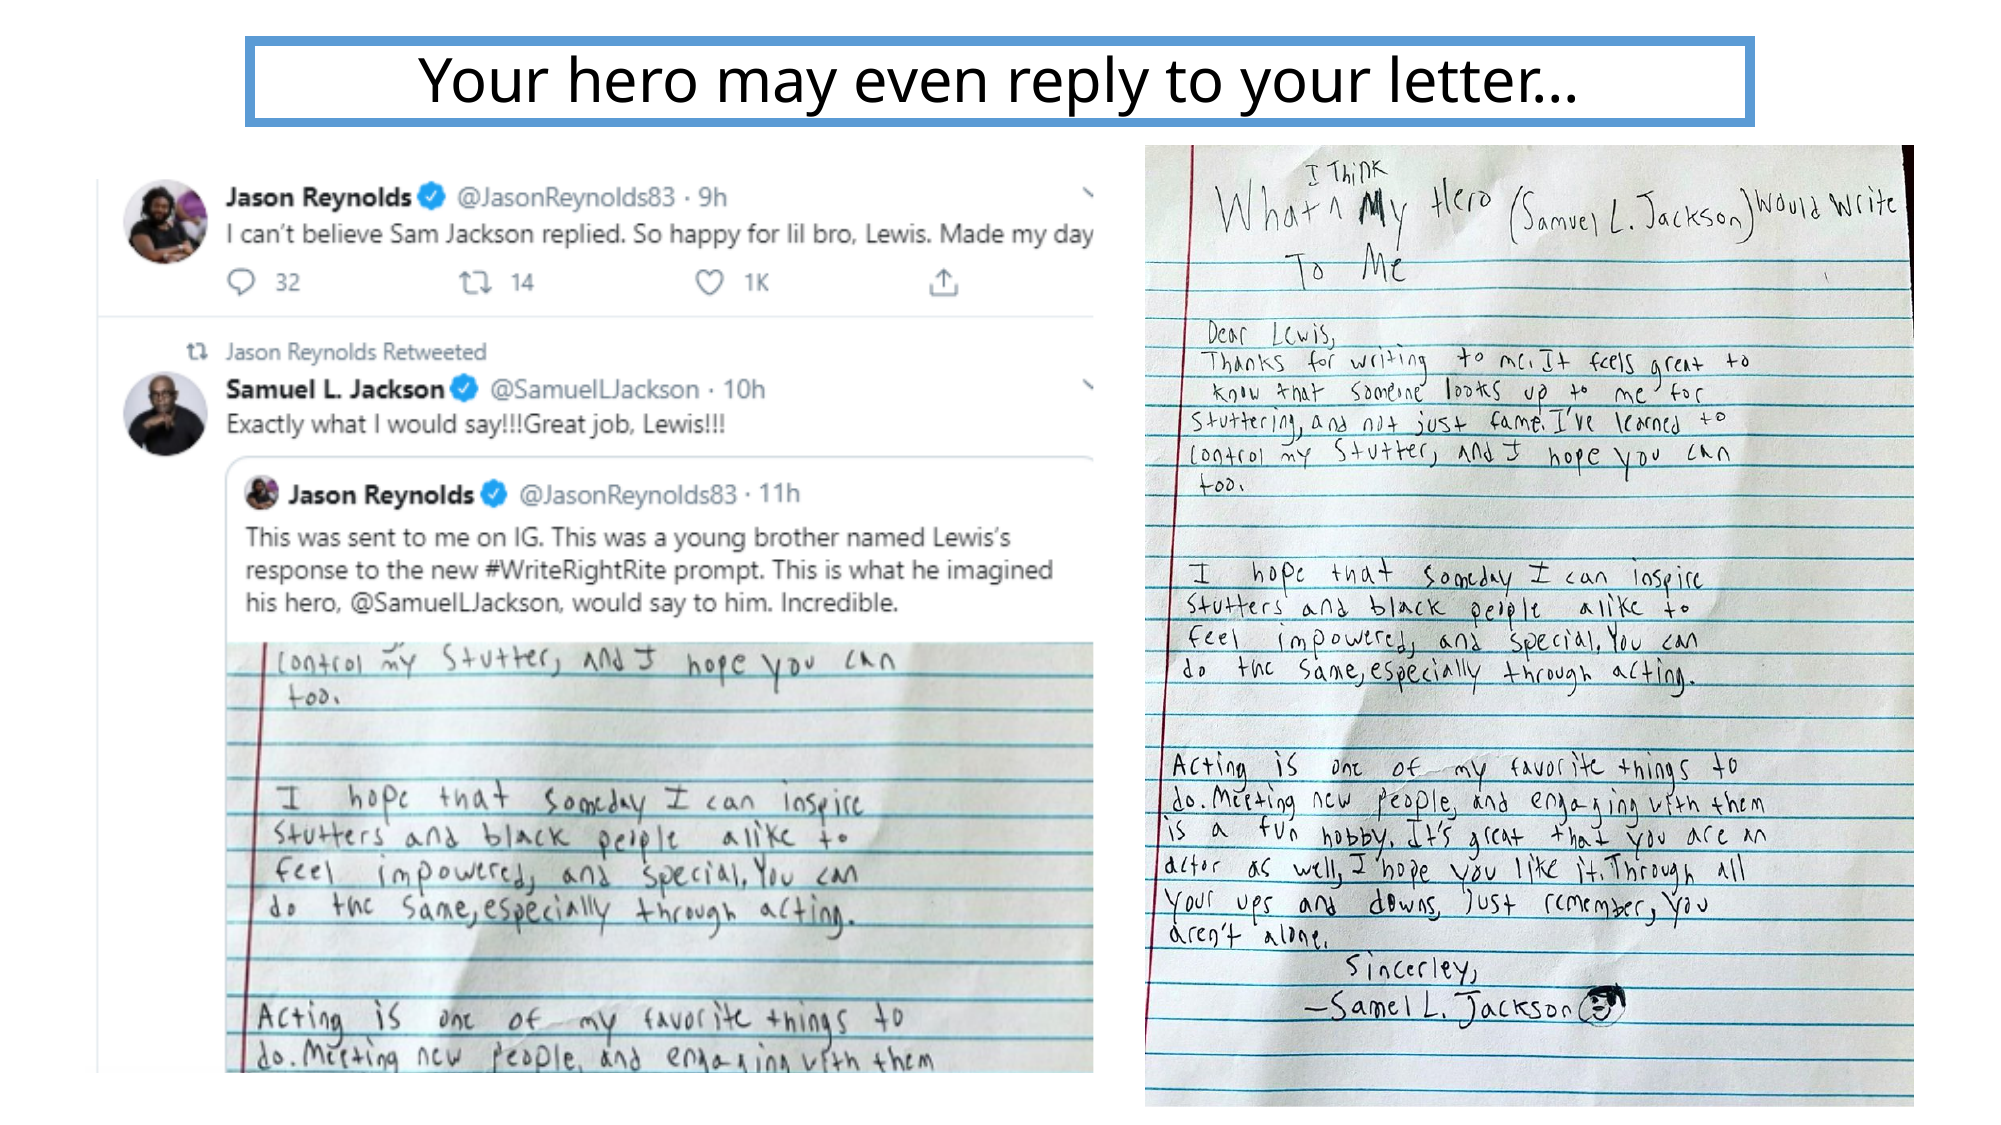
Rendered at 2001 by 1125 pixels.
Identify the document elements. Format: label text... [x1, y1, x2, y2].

picture [85, 179, 1094, 1073]
text_box Your hero may even reply to your letter… [249, 40, 1751, 124]
picture [1145, 145, 1914, 1107]
